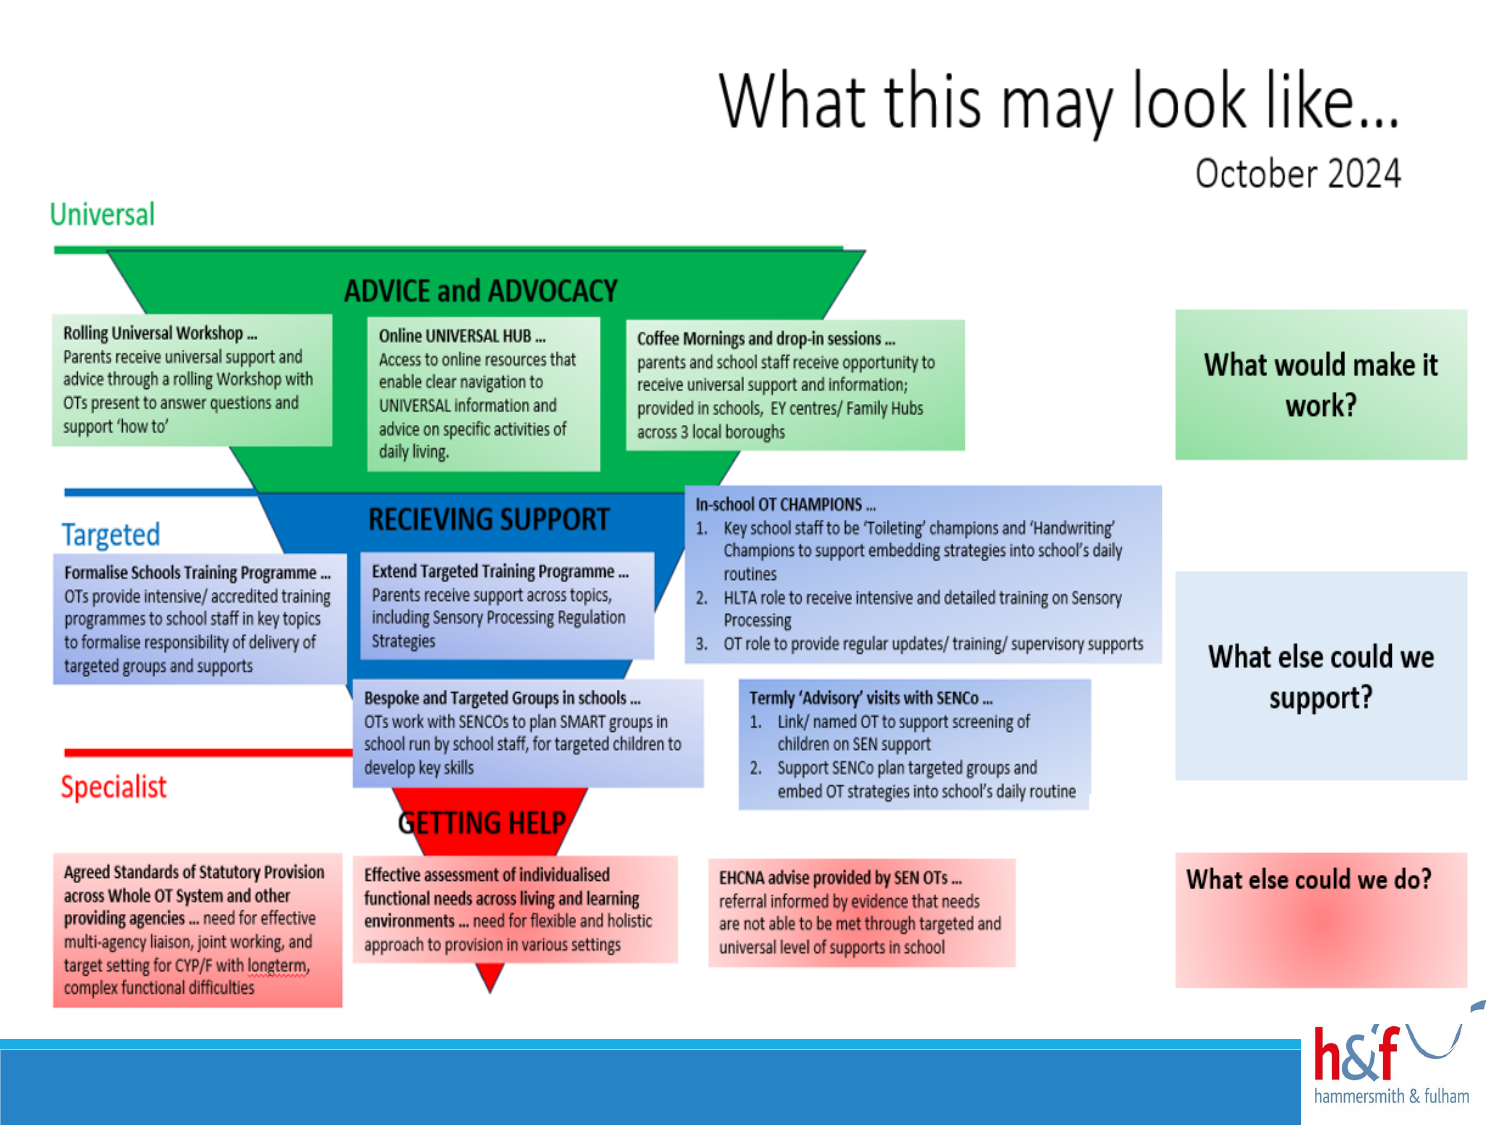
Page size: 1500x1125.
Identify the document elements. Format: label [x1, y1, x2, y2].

picture [17, 0, 1472, 1024]
